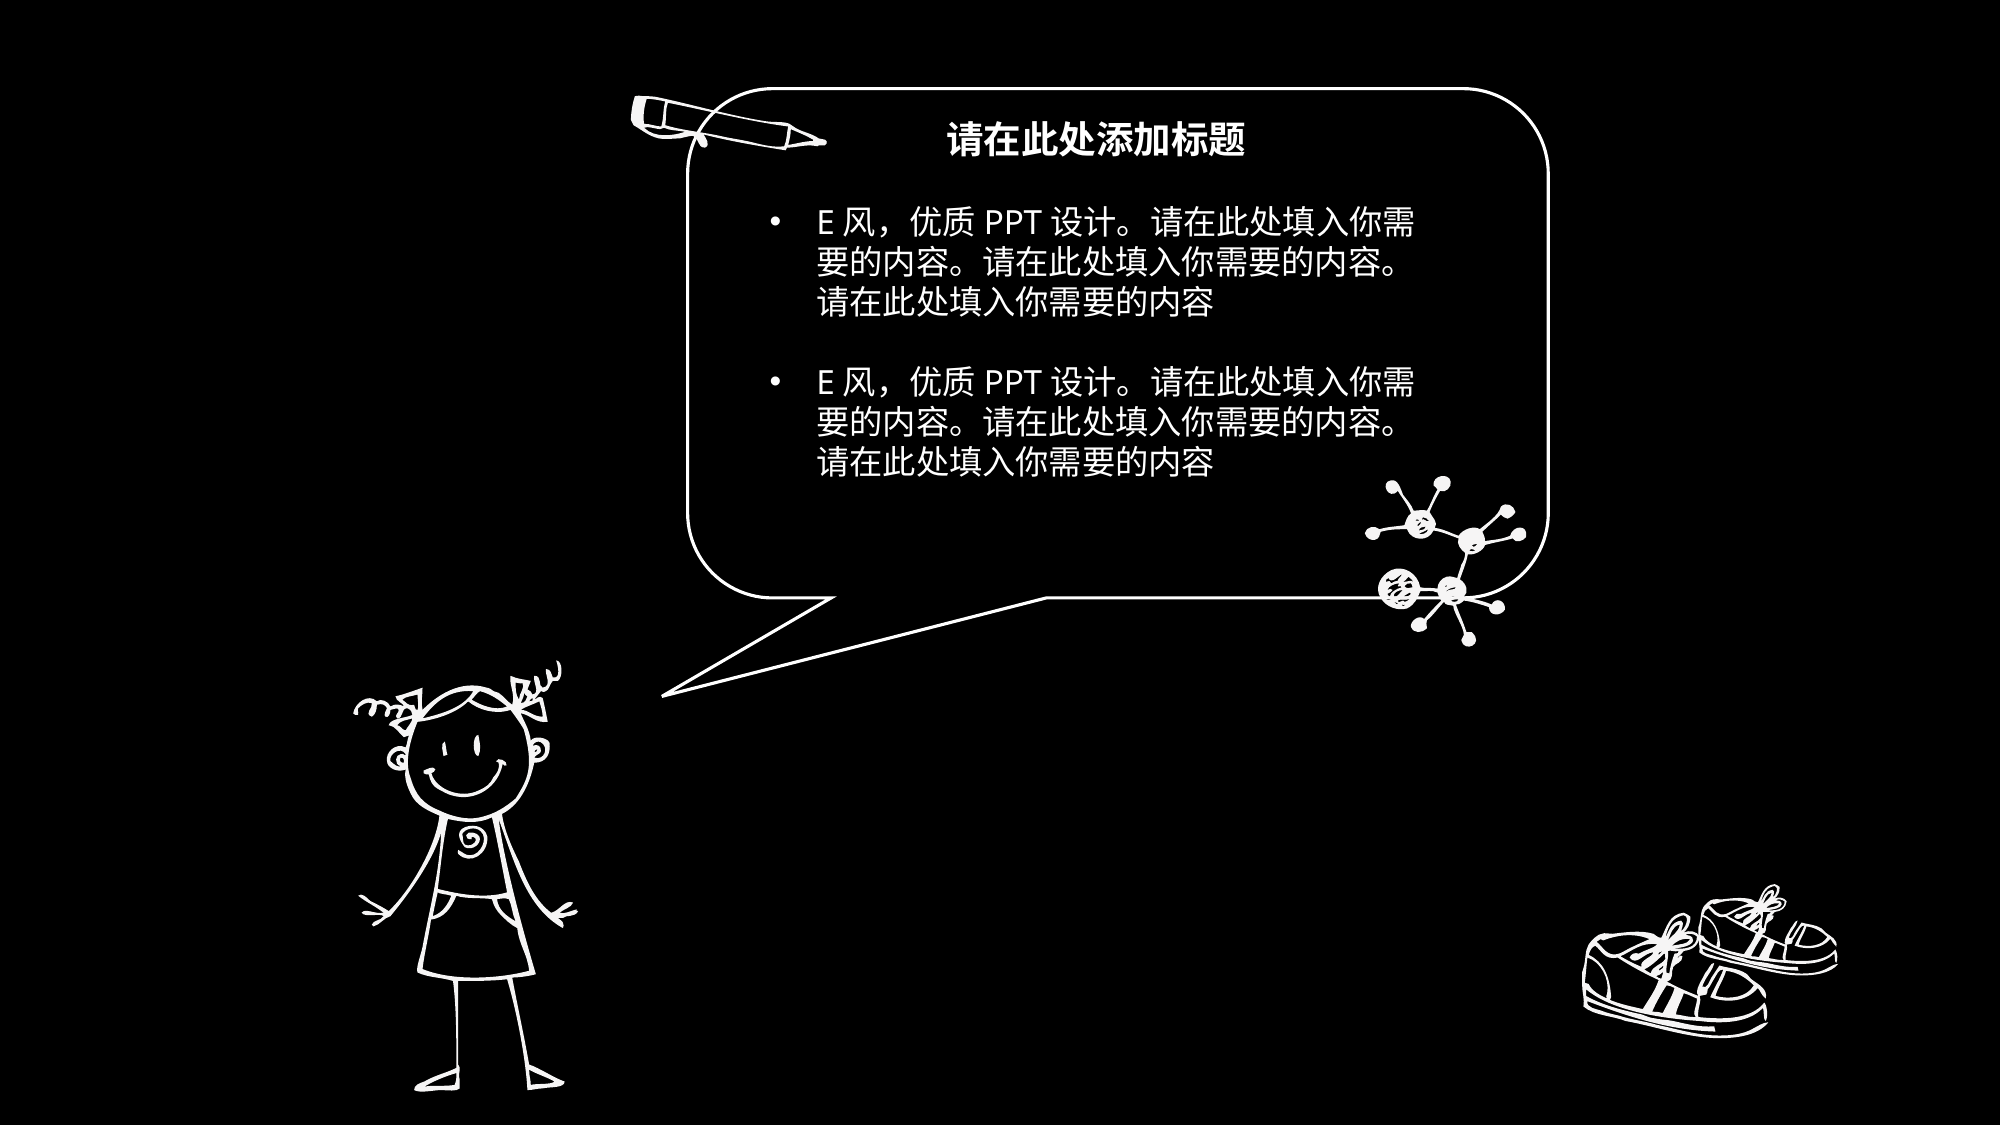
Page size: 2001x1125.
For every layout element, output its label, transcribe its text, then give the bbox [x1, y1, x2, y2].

text_box 请在此处添加标题 [931, 108, 1305, 169]
text_box [1698, 884, 1839, 976]
text_box [630, 95, 827, 151]
text_box [1582, 912, 1769, 1039]
text_box [442, 741, 448, 757]
text_box [1378, 504, 1527, 647]
text_box [353, 660, 579, 1092]
text_box [457, 825, 488, 859]
text_box [473, 734, 481, 757]
text_box [661, 87, 1550, 698]
text_box E风，优质PPT设计。请在此处填入你需要的内容。请在此处填入你需要的内容。请在此处填入你需要的内容 E风，优质PPT设计。请在此处填入你需要的内容。请在此处填入你需要的内容。请在此处填入你需要的内容 [754, 194, 1447, 579]
text_box [1447, 476, 1451, 490]
text_box [423, 759, 507, 798]
